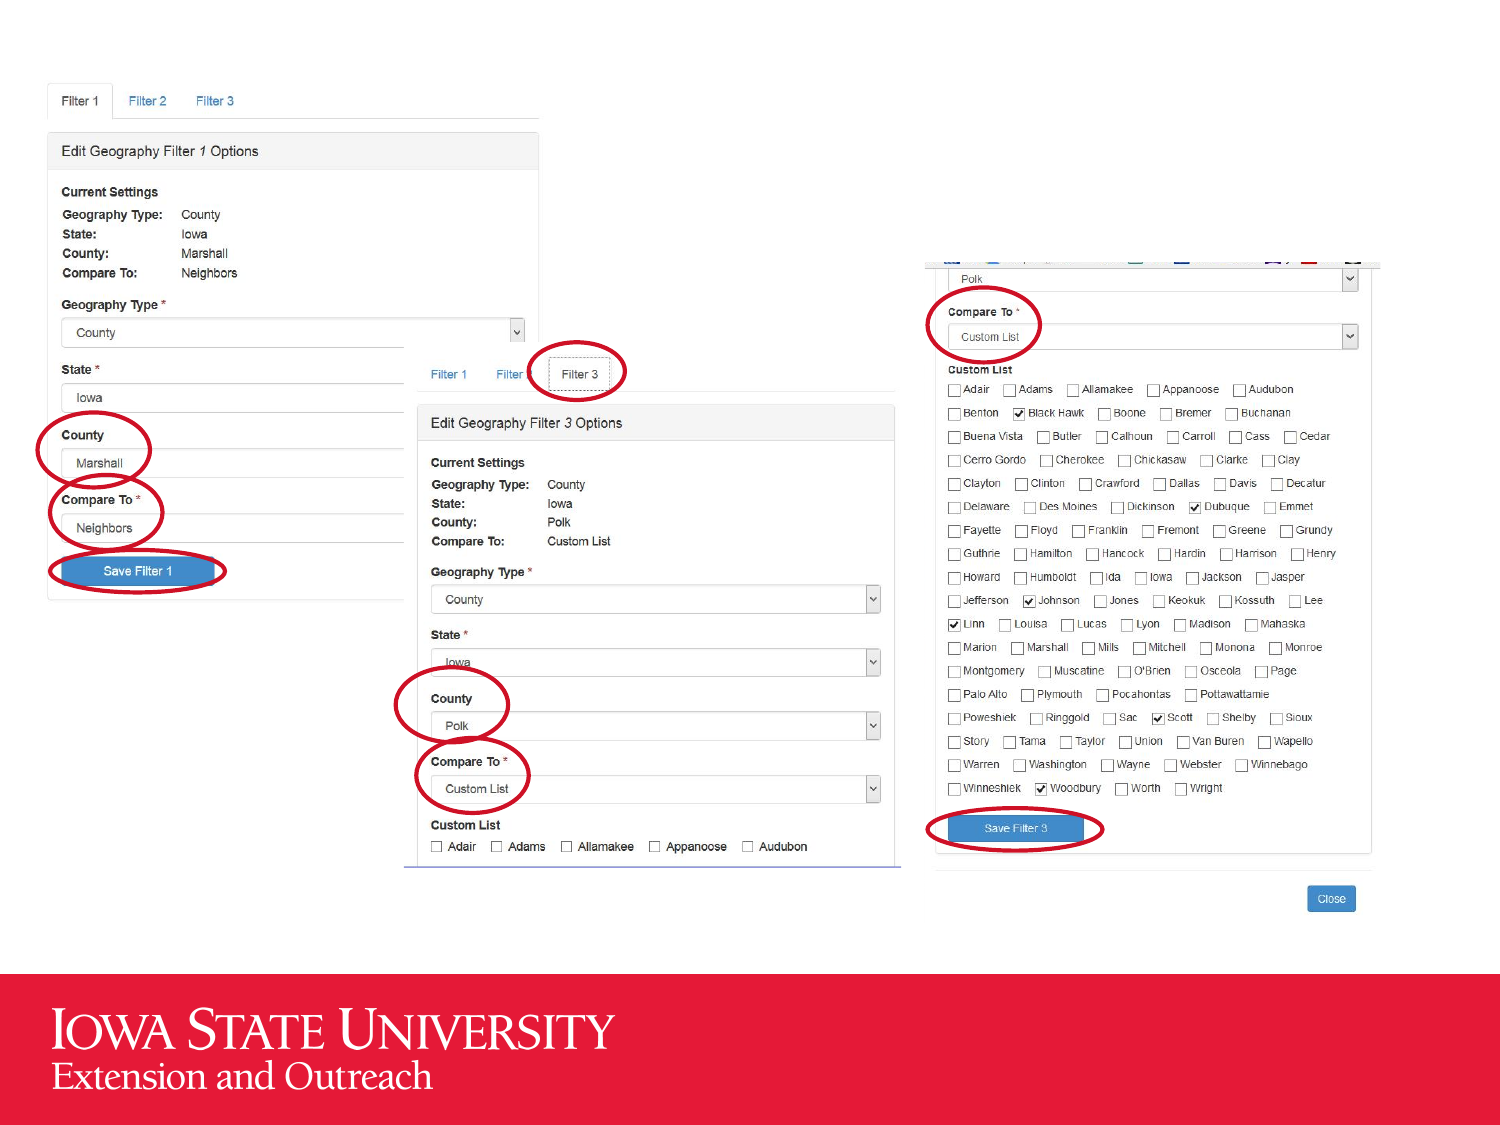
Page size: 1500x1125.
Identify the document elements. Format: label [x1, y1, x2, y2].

picture [0, 974, 1500, 1125]
picture [37, 74, 902, 868]
text_box [393, 689, 398, 720]
picture [924, 262, 1381, 923]
